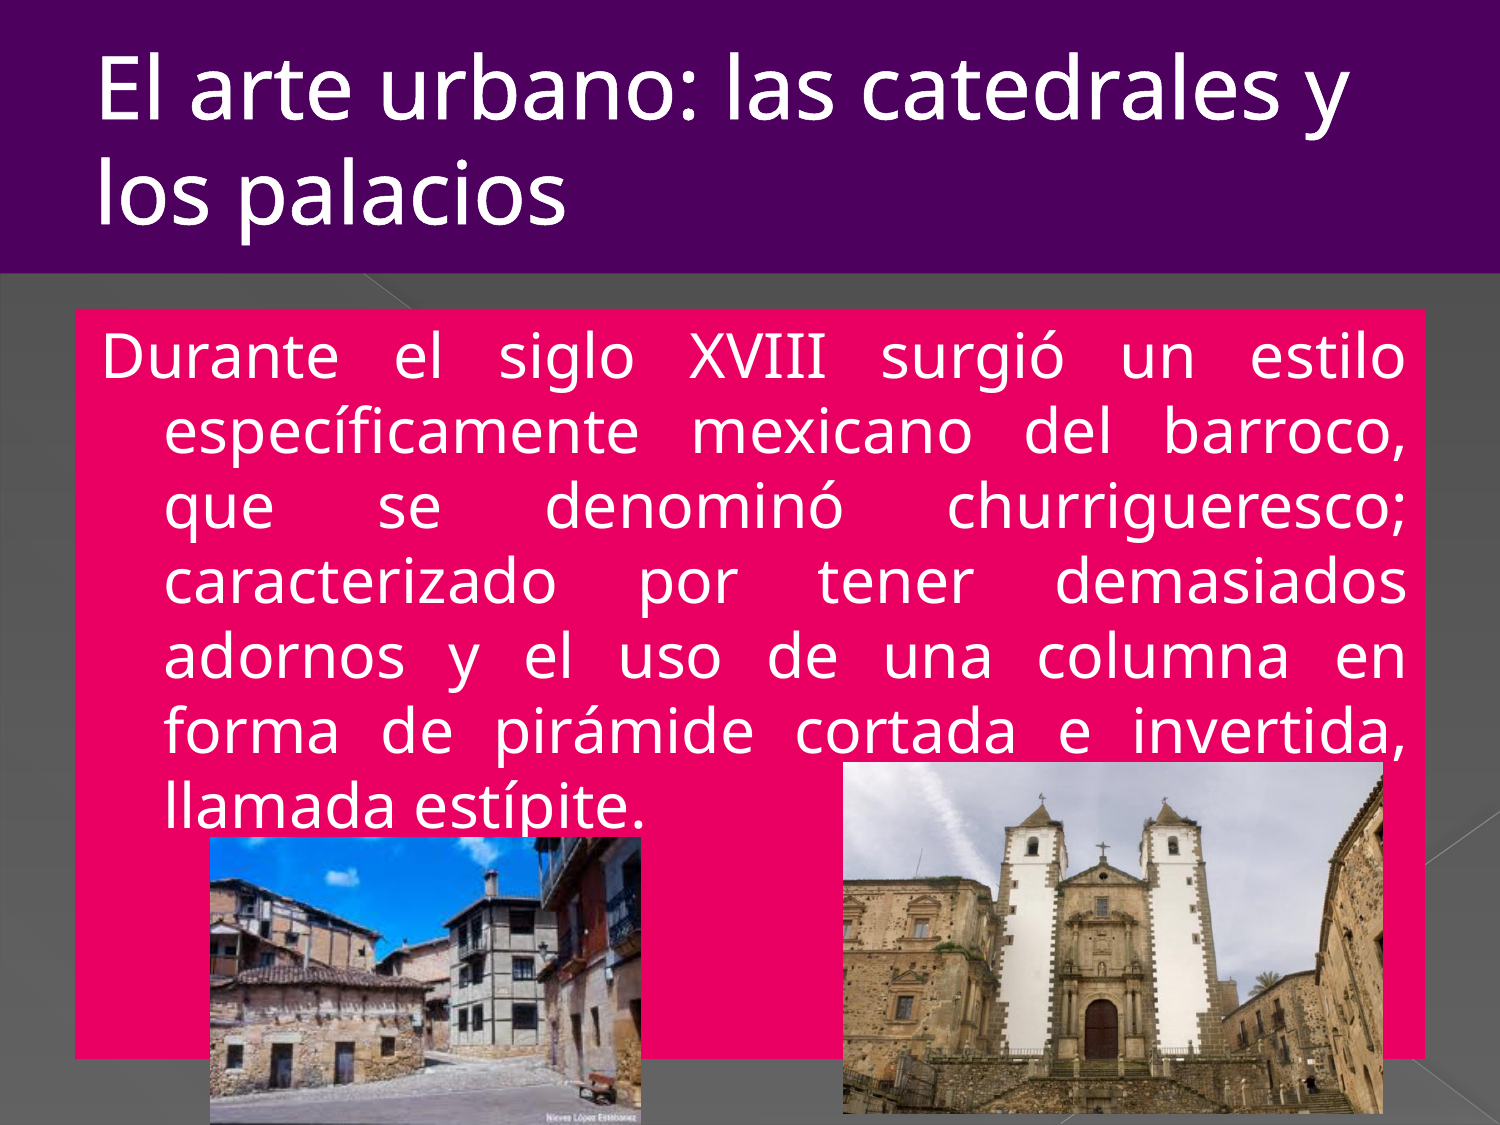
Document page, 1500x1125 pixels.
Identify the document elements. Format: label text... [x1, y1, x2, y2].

picture [843, 761, 1383, 1114]
picture [210, 837, 641, 1125]
title El arte urbano: las catedrales y los palacios [0, 0, 1500, 274]
list Durante el siglo XVIII surgió un estilo específicamente mexicano del barroco, que se denominó churrigueresco; caracterizado por tener demasiados adornos y el uso de una columna en forma de pirámide cortada e invertida, llamada estípite. [74, 308, 1426, 1060]
